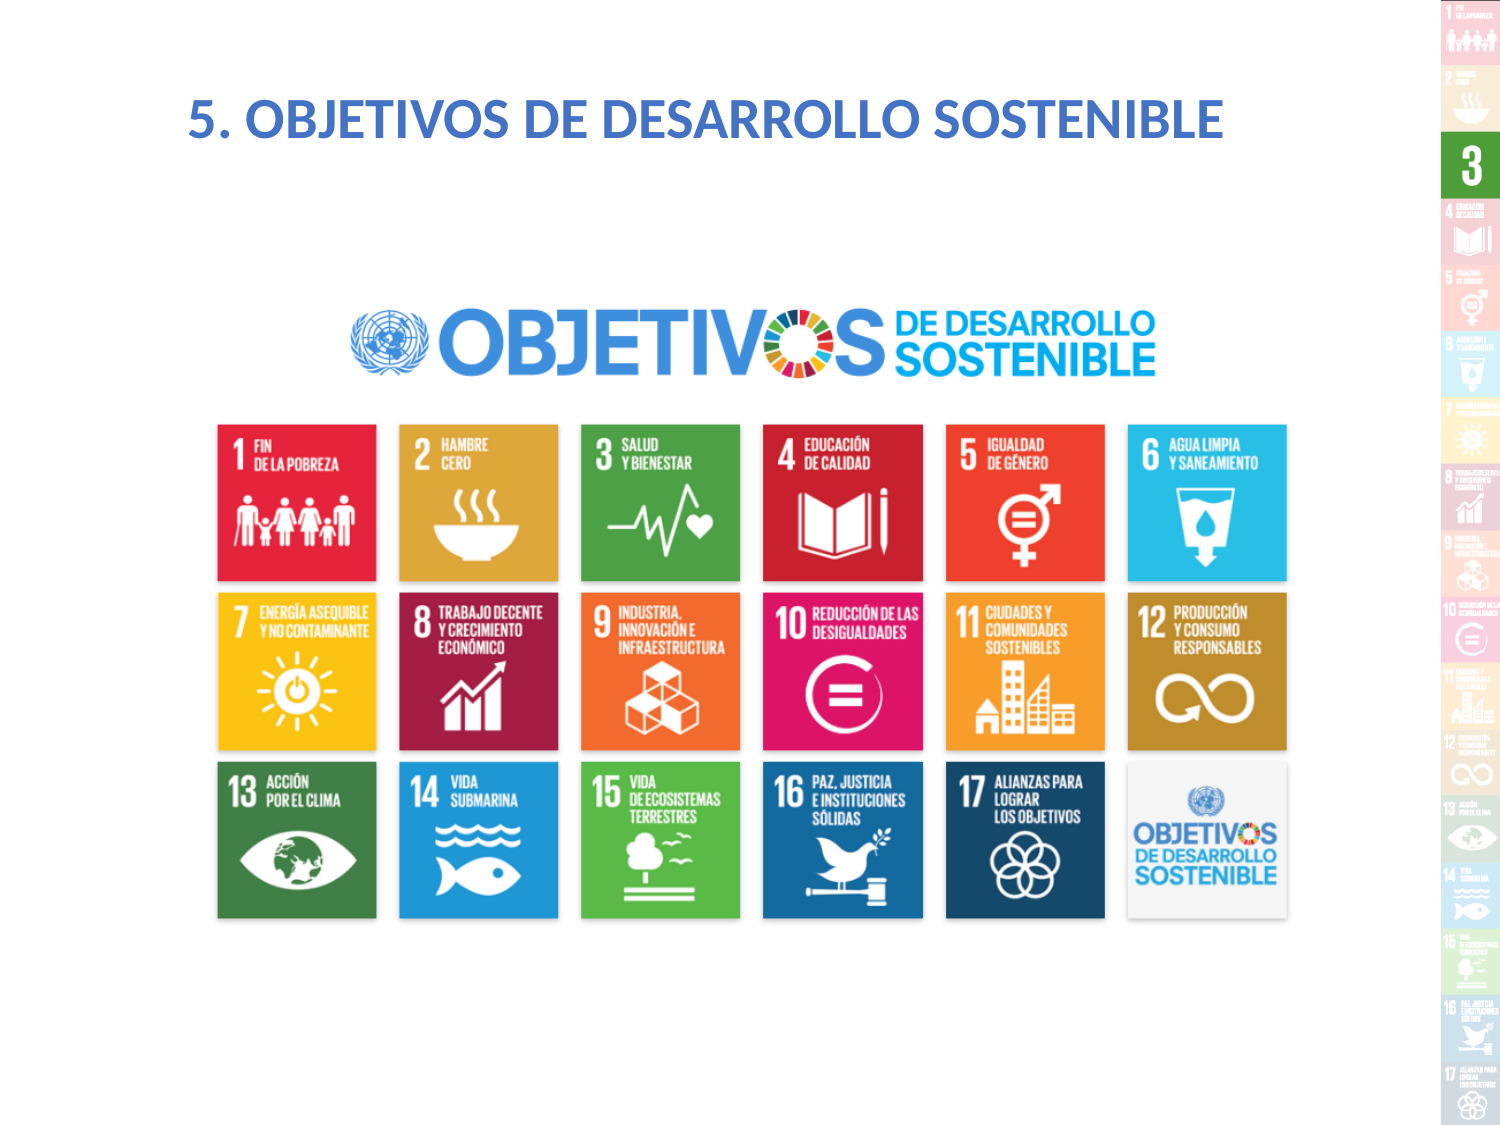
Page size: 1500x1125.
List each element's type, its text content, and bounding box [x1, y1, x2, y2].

text_box 5. OBJETIVOS DE DESARROLLO SOSTENIBLE [172, 72, 1248, 158]
picture [206, 0, 1500, 1125]
